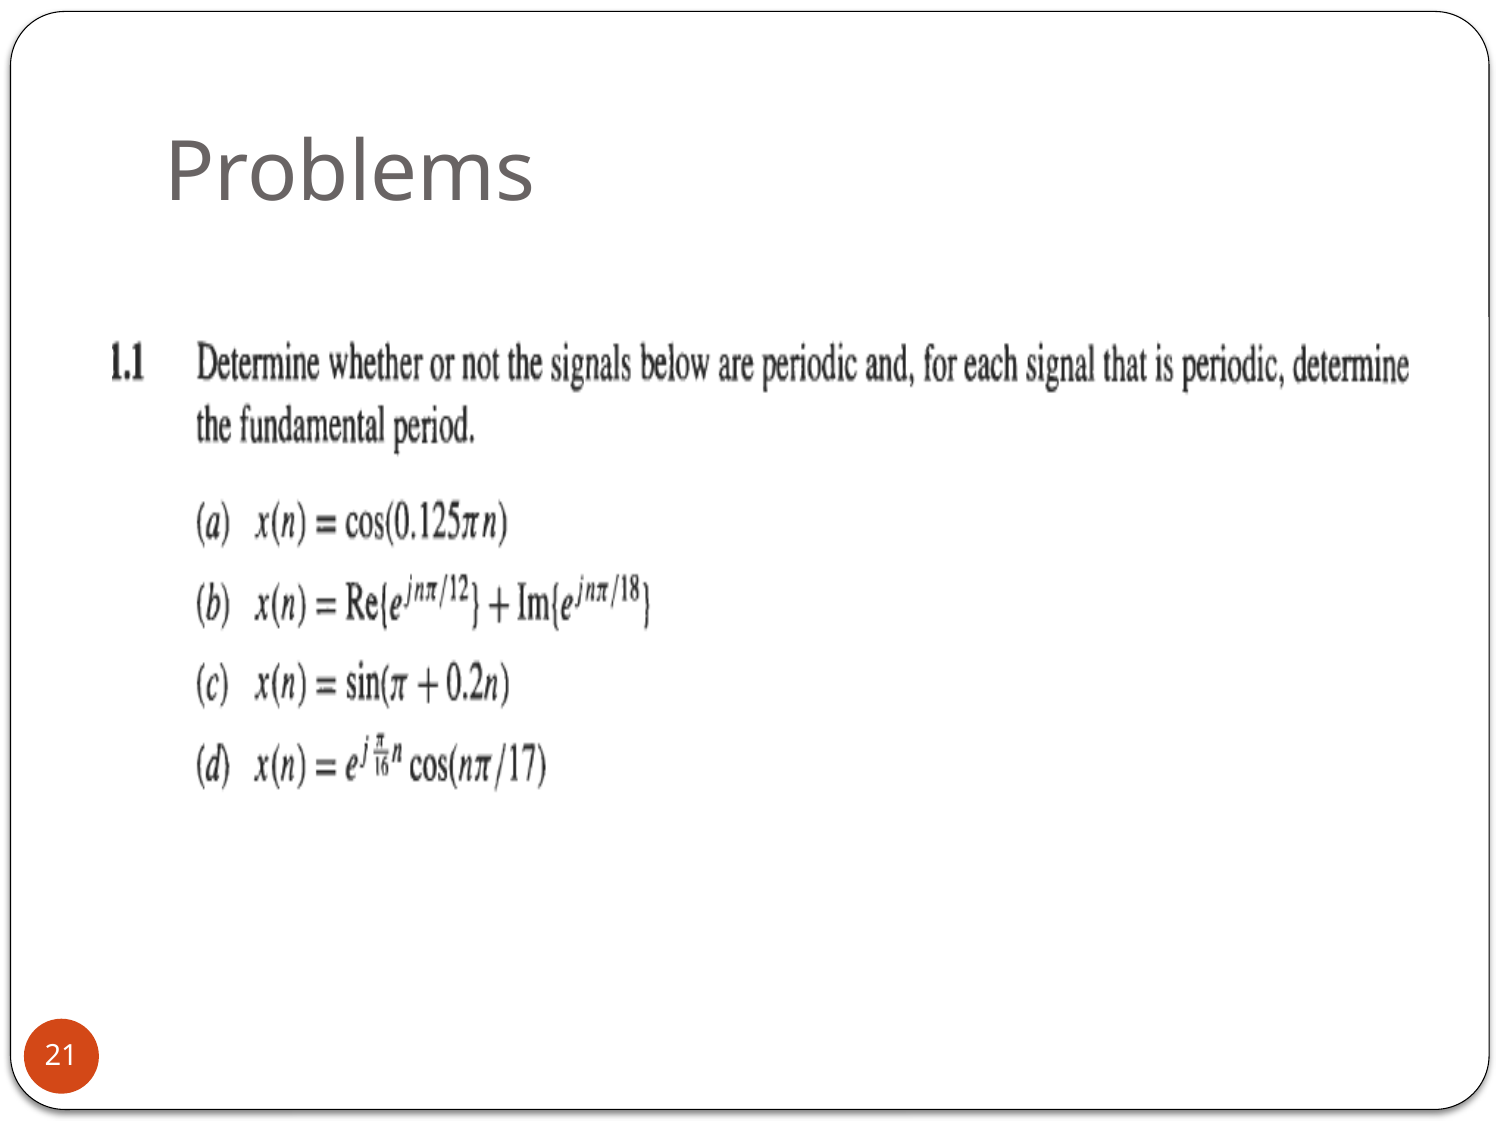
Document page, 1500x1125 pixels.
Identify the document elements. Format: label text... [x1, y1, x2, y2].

title Problems [150, 45, 1425, 233]
picture [112, 299, 1426, 838]
slide_number 21 [23, 1018, 99, 1094]
